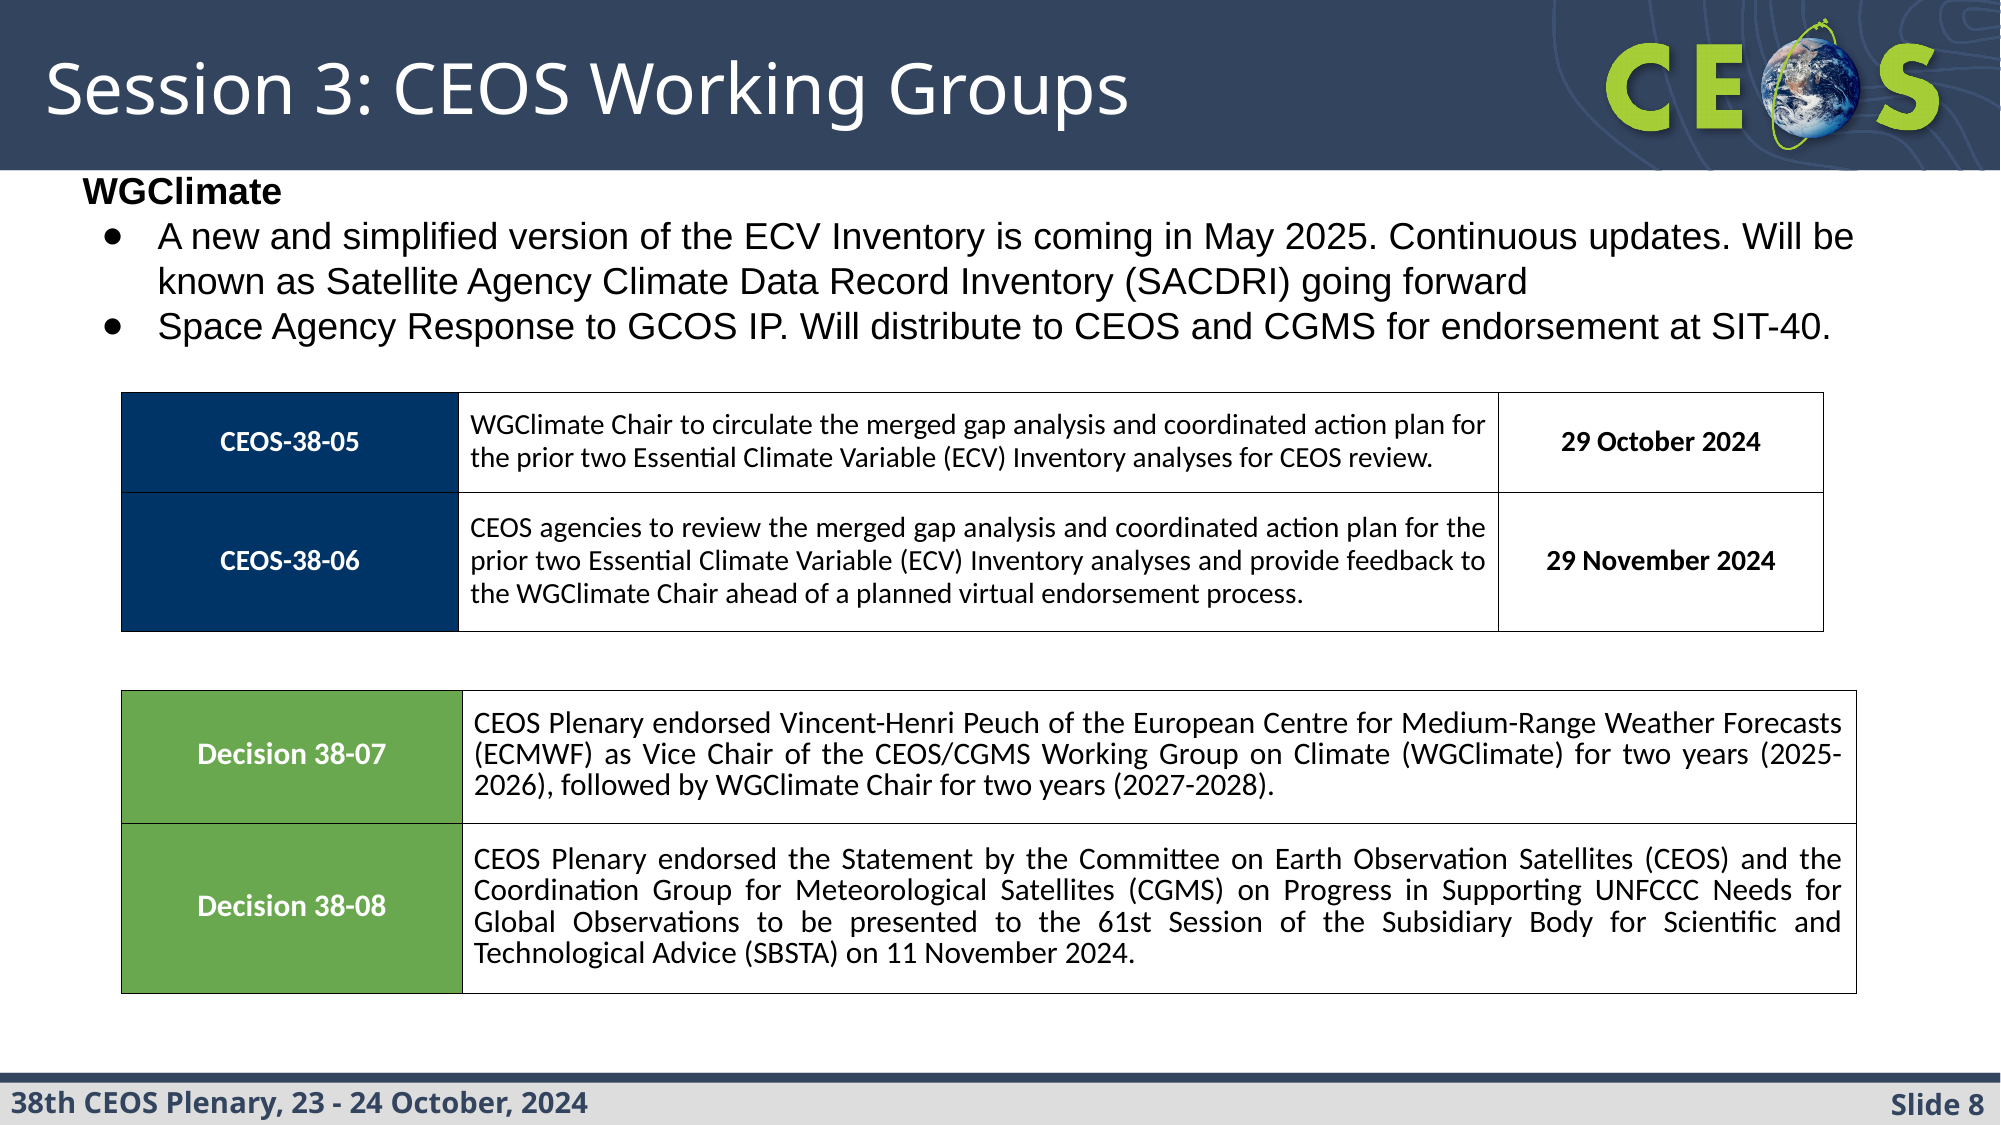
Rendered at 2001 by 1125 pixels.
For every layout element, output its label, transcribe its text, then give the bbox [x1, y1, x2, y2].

table_header CEOS-38-05 [122, 393, 458, 492]
table_header 29 October 2024 [1499, 393, 1823, 492]
text_box WGClimate A new and simplified version of the ECV Inventory is coming in May 2025. Continuous updates. Will be known as Satellite Agency Climate Data Record Inventory (SACDRI) going forward Space ​​Agency Response to GCOS IP. Will distribute to CEOS and CGMS for endorsement at SIT-40. [67, 152, 1933, 1004]
table_header WGClimate Chair to circulate the merged gap analysis and coordinated action plan for the prior two Essential Climate Variable (ECV) Inventory analyses for CEOS review. [459, 393, 1498, 492]
table_cell CEOS agencies to review the merged gap analysis and coordinated action plan for the prior two Essential Climate Variable (ECV) Inventory analyses and provide feedback to the WGClimate Chair ahead of a planned virtual endorsement process. [459, 493, 1498, 631]
picture [1606, 18, 1939, 150]
table_cell 29 November 2024 [1499, 493, 1823, 631]
table_cell CEOS-38-06 [122, 493, 458, 631]
table_cell Decision 38-08 [122, 824, 462, 993]
text_box Session 3: CEOS Working Groups [30, 36, 1453, 137]
table_cell CEOS Plenary endorsed the Statement by the Committee on Earth Observation Satellites (CEOS) and the Coordination Group for Meteorological Satellites (CGMS) on Progress in Supporting UNFCCC Needs for Global Observations to be presented to the 61st Session of the Subsidiary Body for Scientific and Technological Advice (SBSTA) on 11 November 2024. [463, 824, 1856, 993]
table_header Decision 38-07 [122, 691, 462, 823]
table_header CEOS Plenary endorsed Vincent-Henri Peuch of the European Centre for Medium-Range Weather Forecasts (ECMWF) as Vice Chair of the CEOS/CGMS Working Group on Climate (WGClimate) for two years (2025-2026), followed by WGClimate Chair for two years (2027-2028). [463, 691, 1856, 823]
